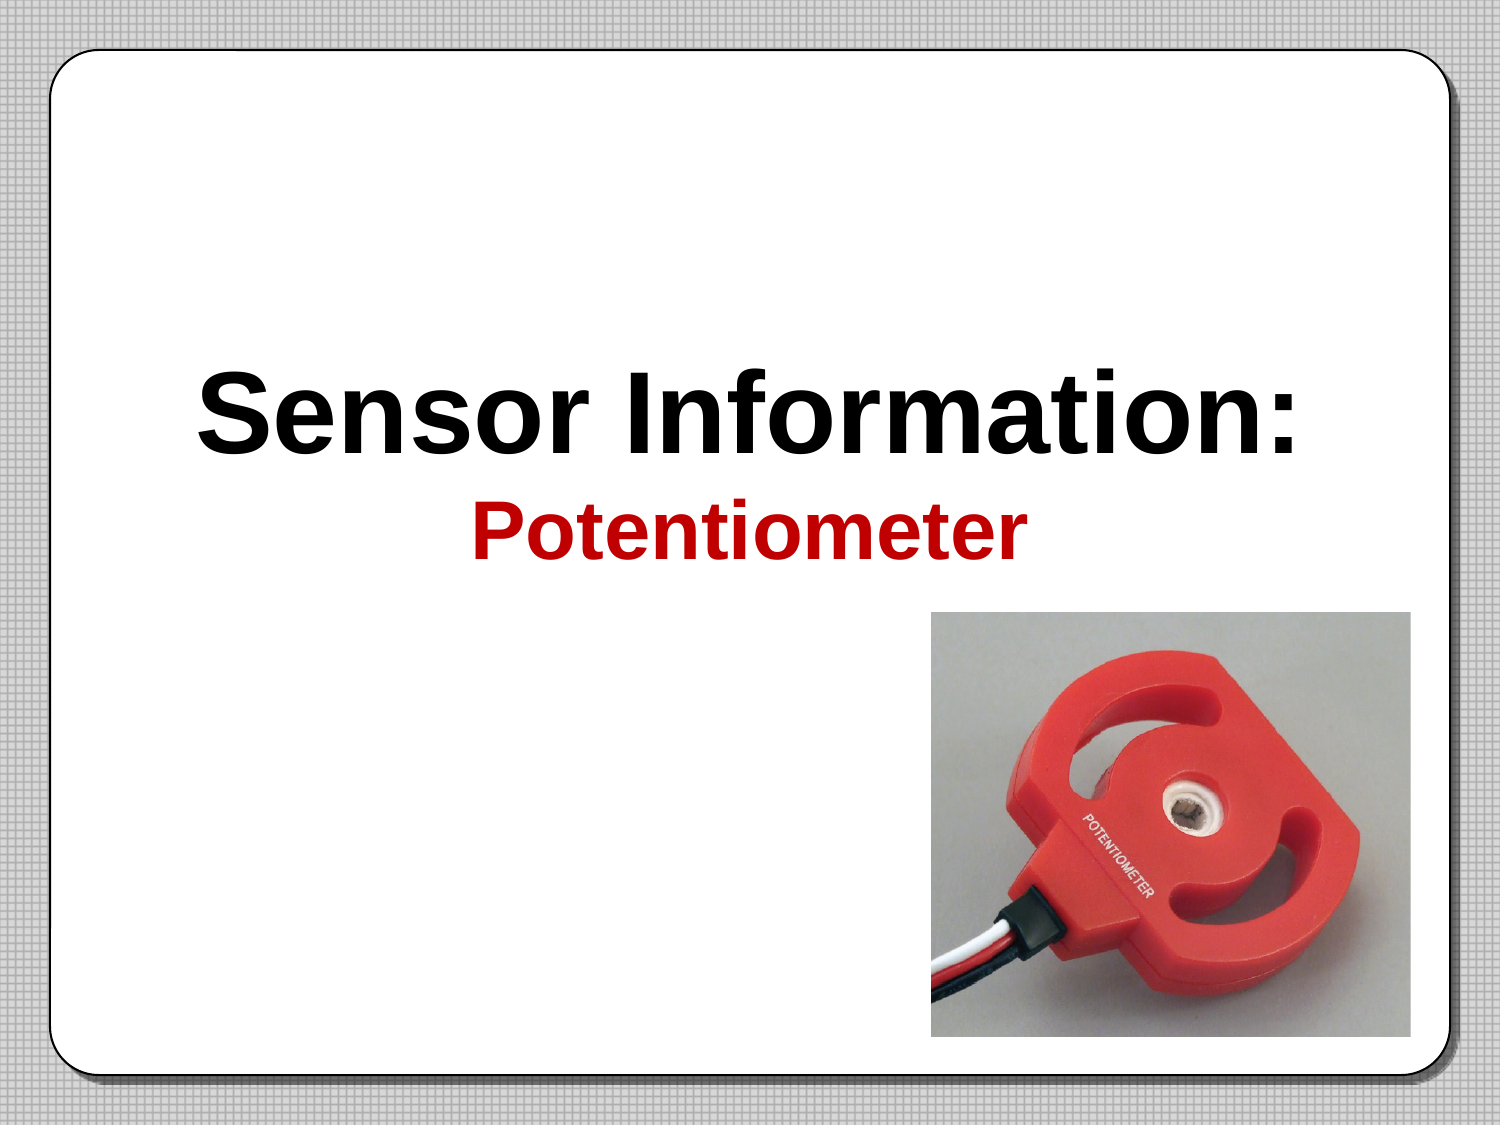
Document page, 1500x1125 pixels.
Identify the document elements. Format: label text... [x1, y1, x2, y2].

picture [0, 0, 1500, 1125]
title Sensor Information: Potentiometer [112, 237, 1388, 676]
